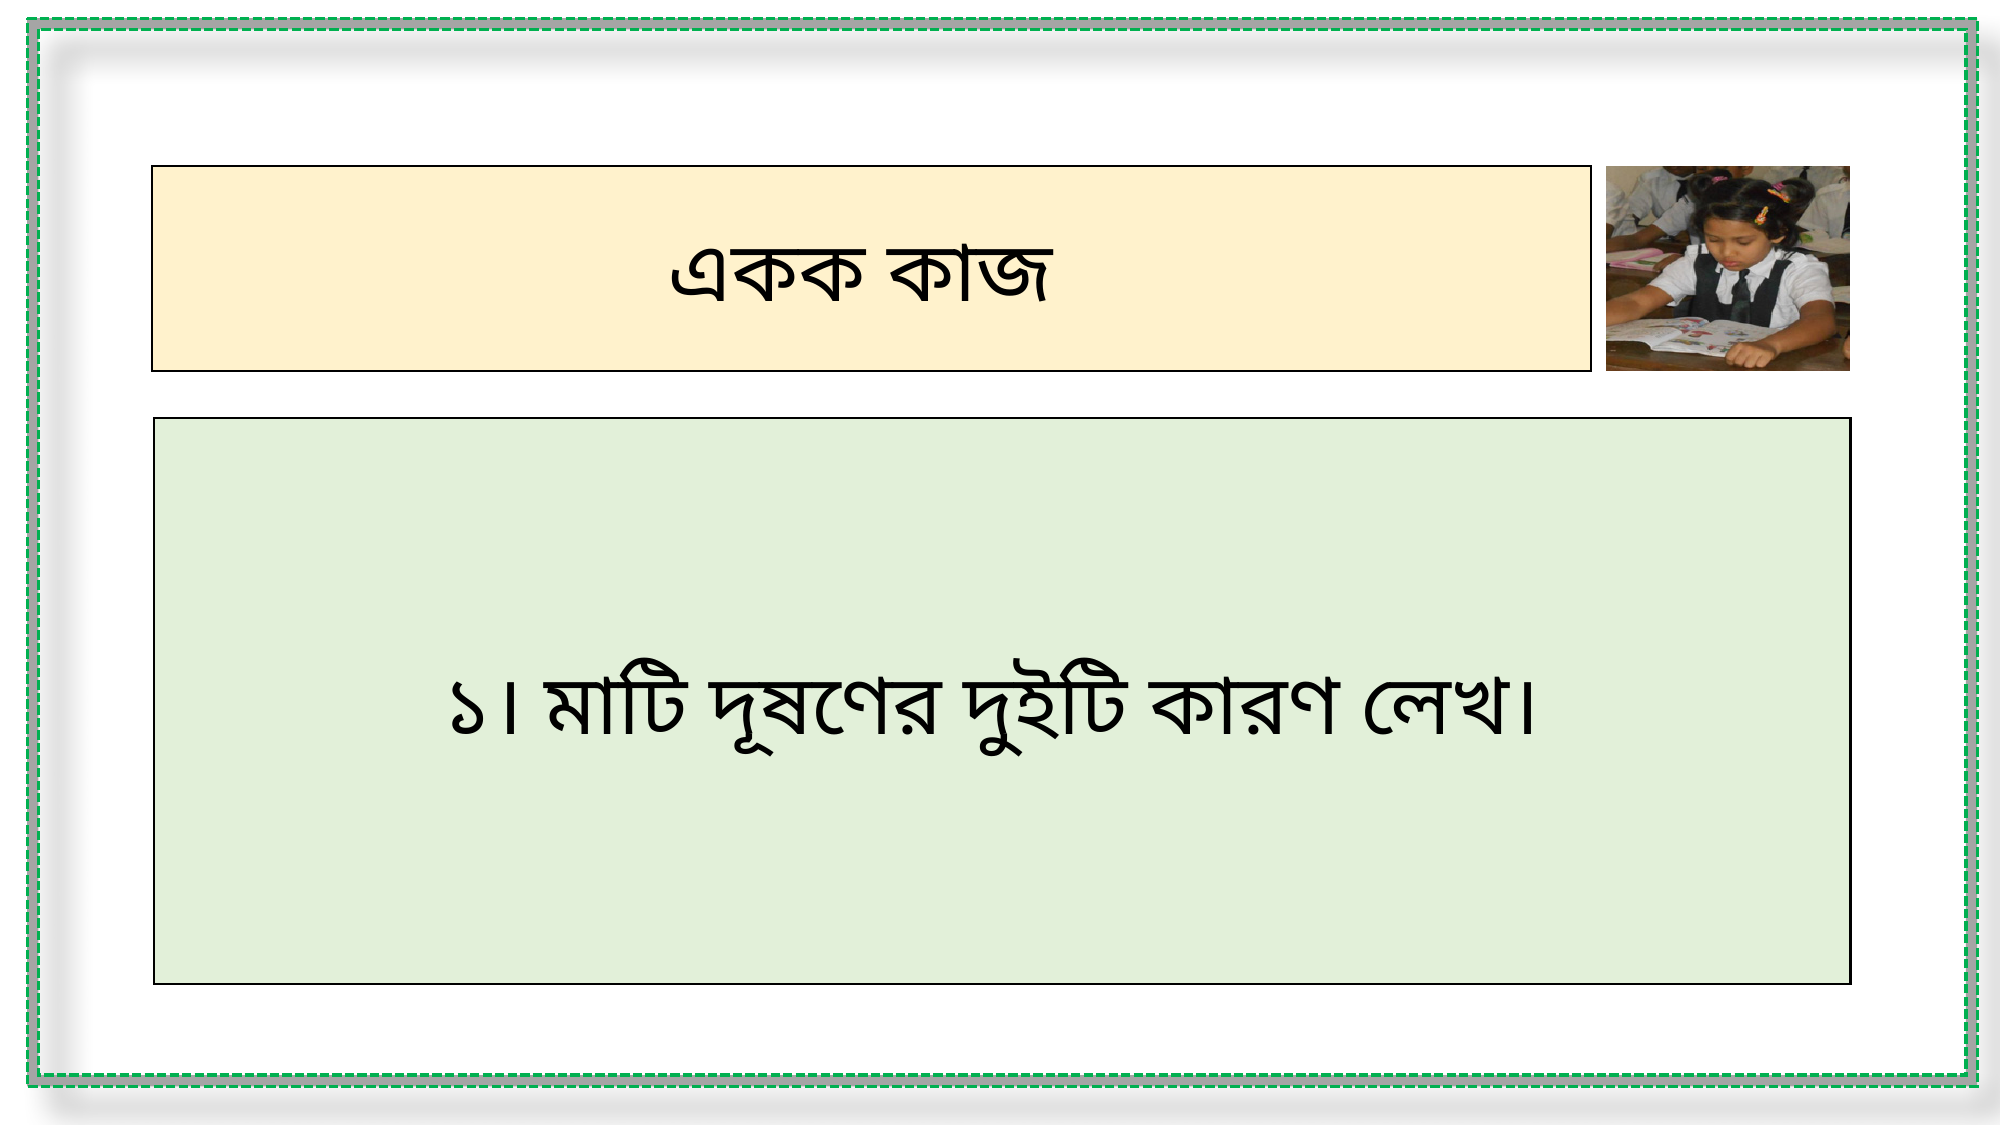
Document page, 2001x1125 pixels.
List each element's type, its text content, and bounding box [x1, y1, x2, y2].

picture [1606, 166, 1850, 371]
text_box ১। মাটি দূষণের দুইটি কারণ লেখ। [153, 417, 1852, 985]
text_box [26, 17, 1978, 1087]
text_box একক কাজ [151, 165, 1592, 372]
